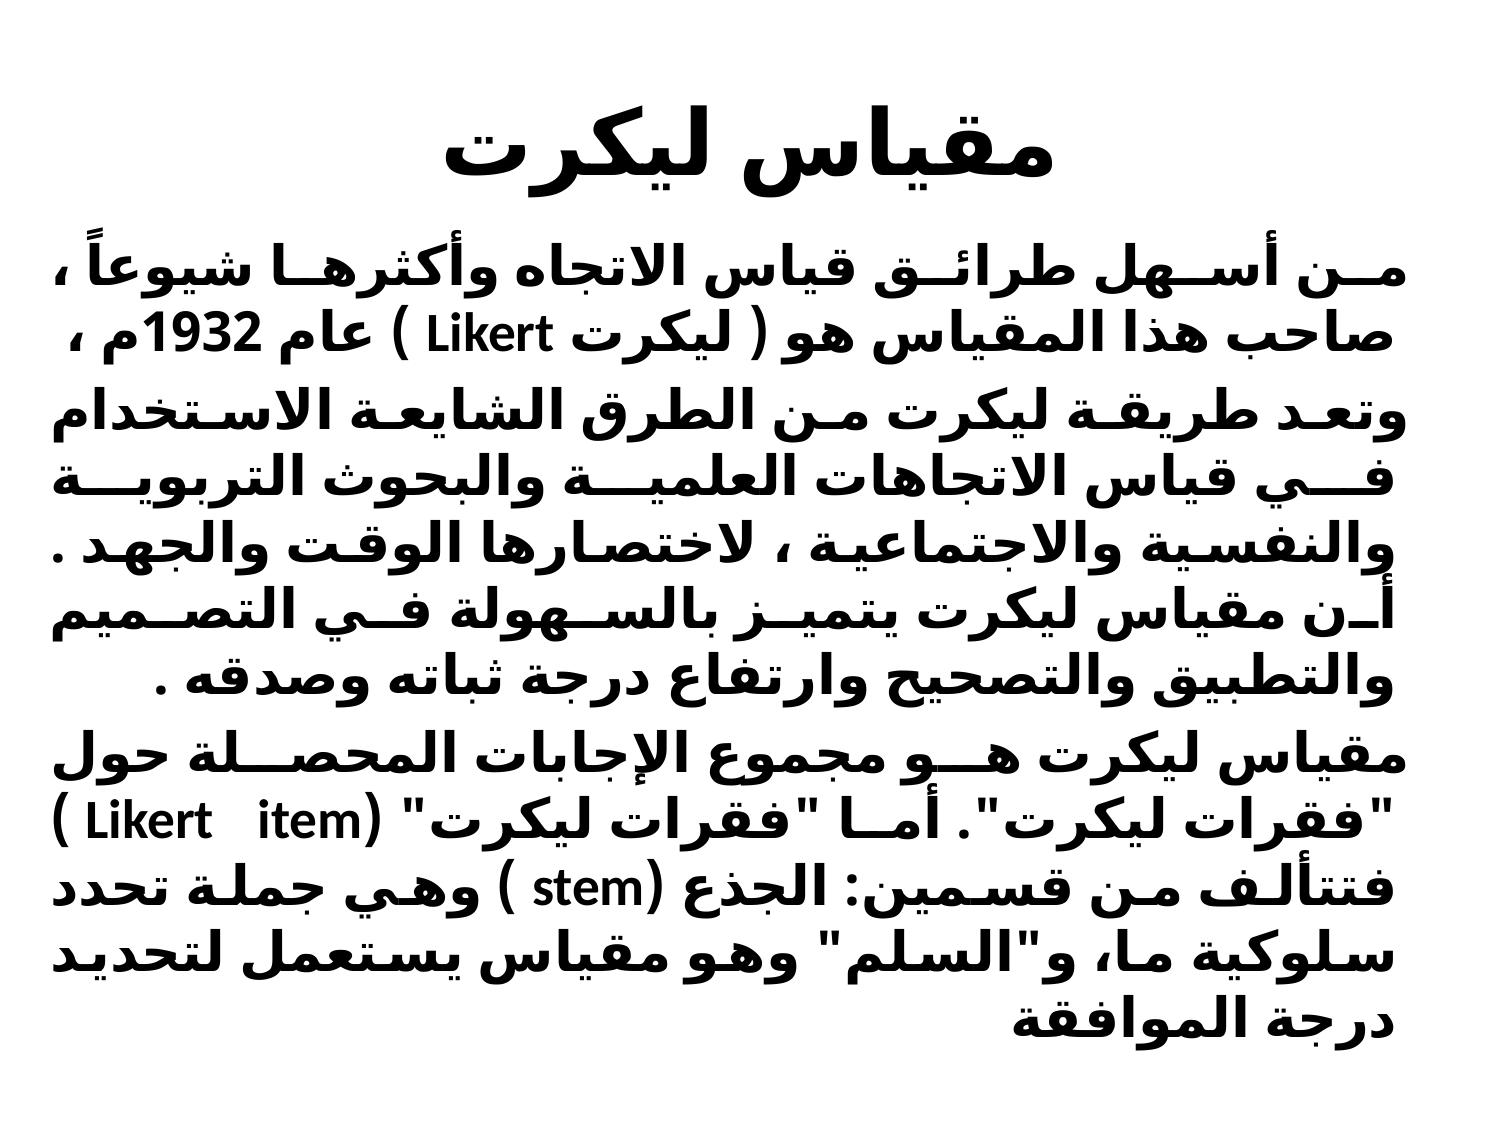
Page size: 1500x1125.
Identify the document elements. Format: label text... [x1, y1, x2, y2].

title مقياس ليكرت [75, 45, 1425, 222]
list من أسهل طرائق قياس الاتجاه وأكثرها شيوعاً ، صاحب هذا المقياس هو ( ليكرت Likert ) عام 1932م ، وتعد طريقة ليكرت من الطرق الشايعة الاستخدام في قياس الاتجاهات العلمية والبحوث التربوية والنفسية والاجتماعية ، لاختصارها الوقت والجهد . أن مقياس ليكرت يتميز بالسهولة في التصميم والتطبيق والتصحيح وارتفاع درجة ثباته وصدقه . مقياس ليكرت هو مجموع الإجابات المحصلة حول "فقرات ليكرت". أما "فقرات ليكرت" (Likert item ) فتتألف من قسمين: الجذع (stem ) وهي جملة تحدد سلوكية ما، و"السلم" وهو مقياس يستعمل لتحديد درجة الموافقة [35, 222, 1425, 1079]
